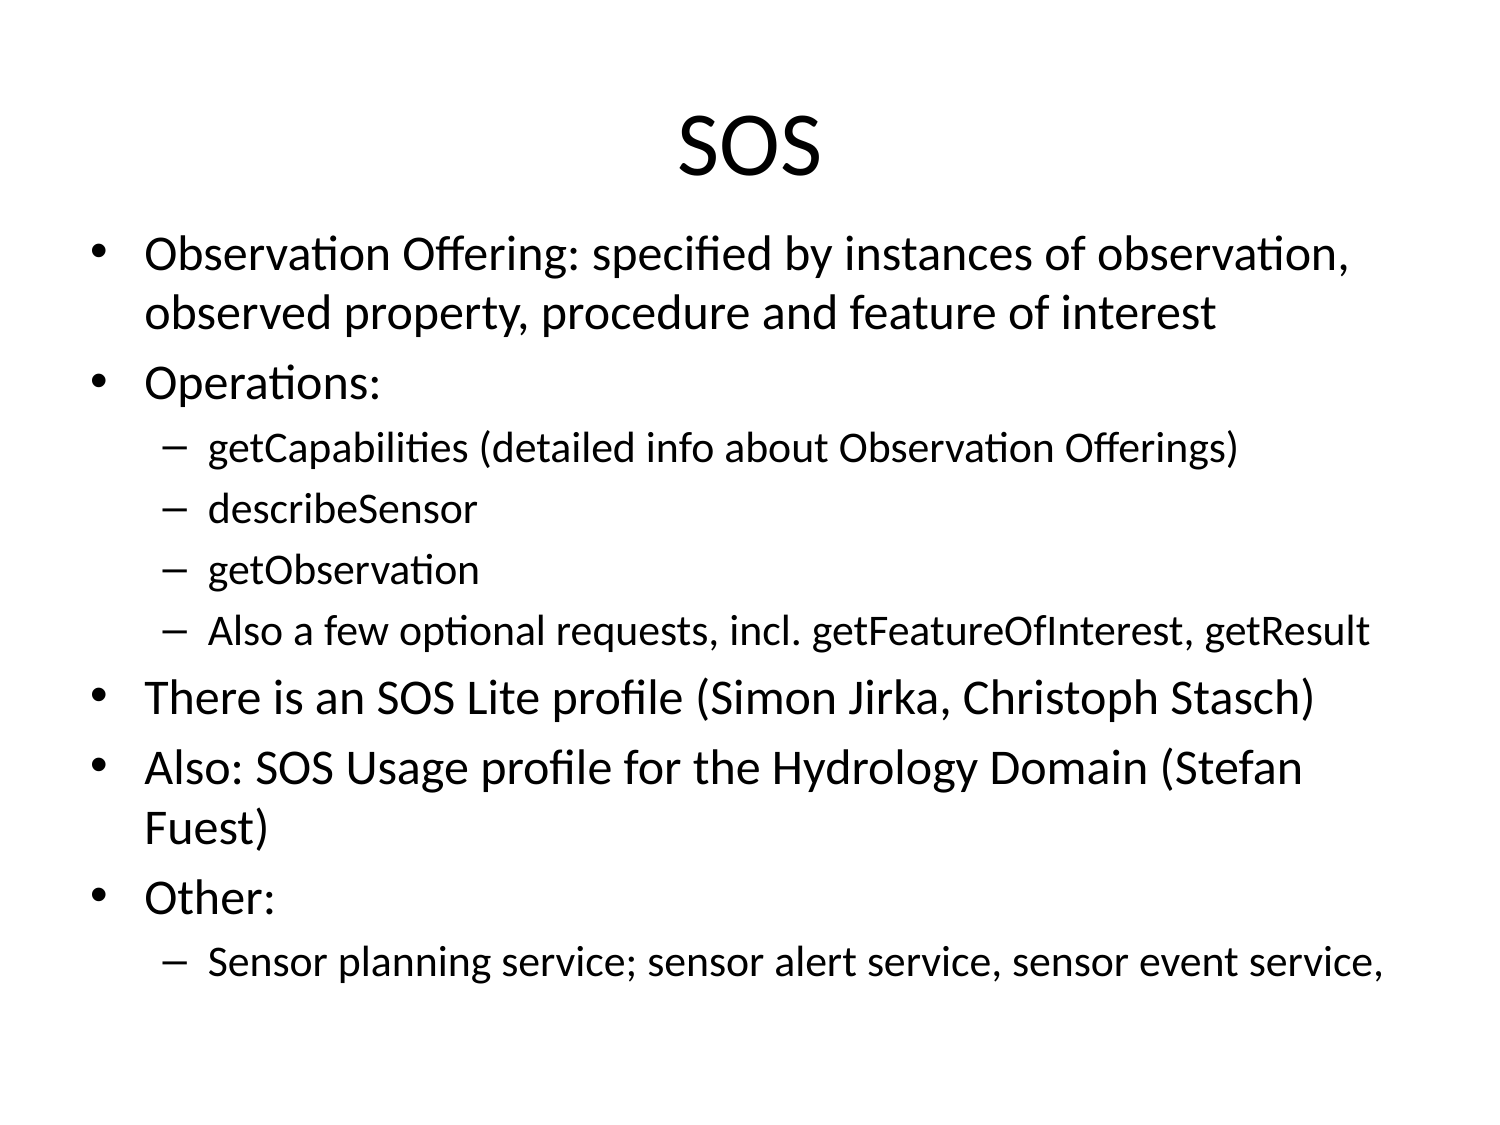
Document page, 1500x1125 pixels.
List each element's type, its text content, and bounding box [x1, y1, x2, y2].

title SOS [75, 45, 1425, 212]
list Observation Offering: specified by instances of observation, observed property, procedure and feature of interest Operations: getCapabilities (detailed info about Observation Offerings) describeSensor getObservation Also a few optional requests, incl. getFeatureOfInterest, getResult There is an SOS Lite profile (Simon Jirka, Christoph Stasch) Also: SOS Usage profile for the Hydrology Domain (Stefan Fuest) Other: Sensor planning service; sensor alert service, sensor event service, [75, 212, 1425, 1005]
